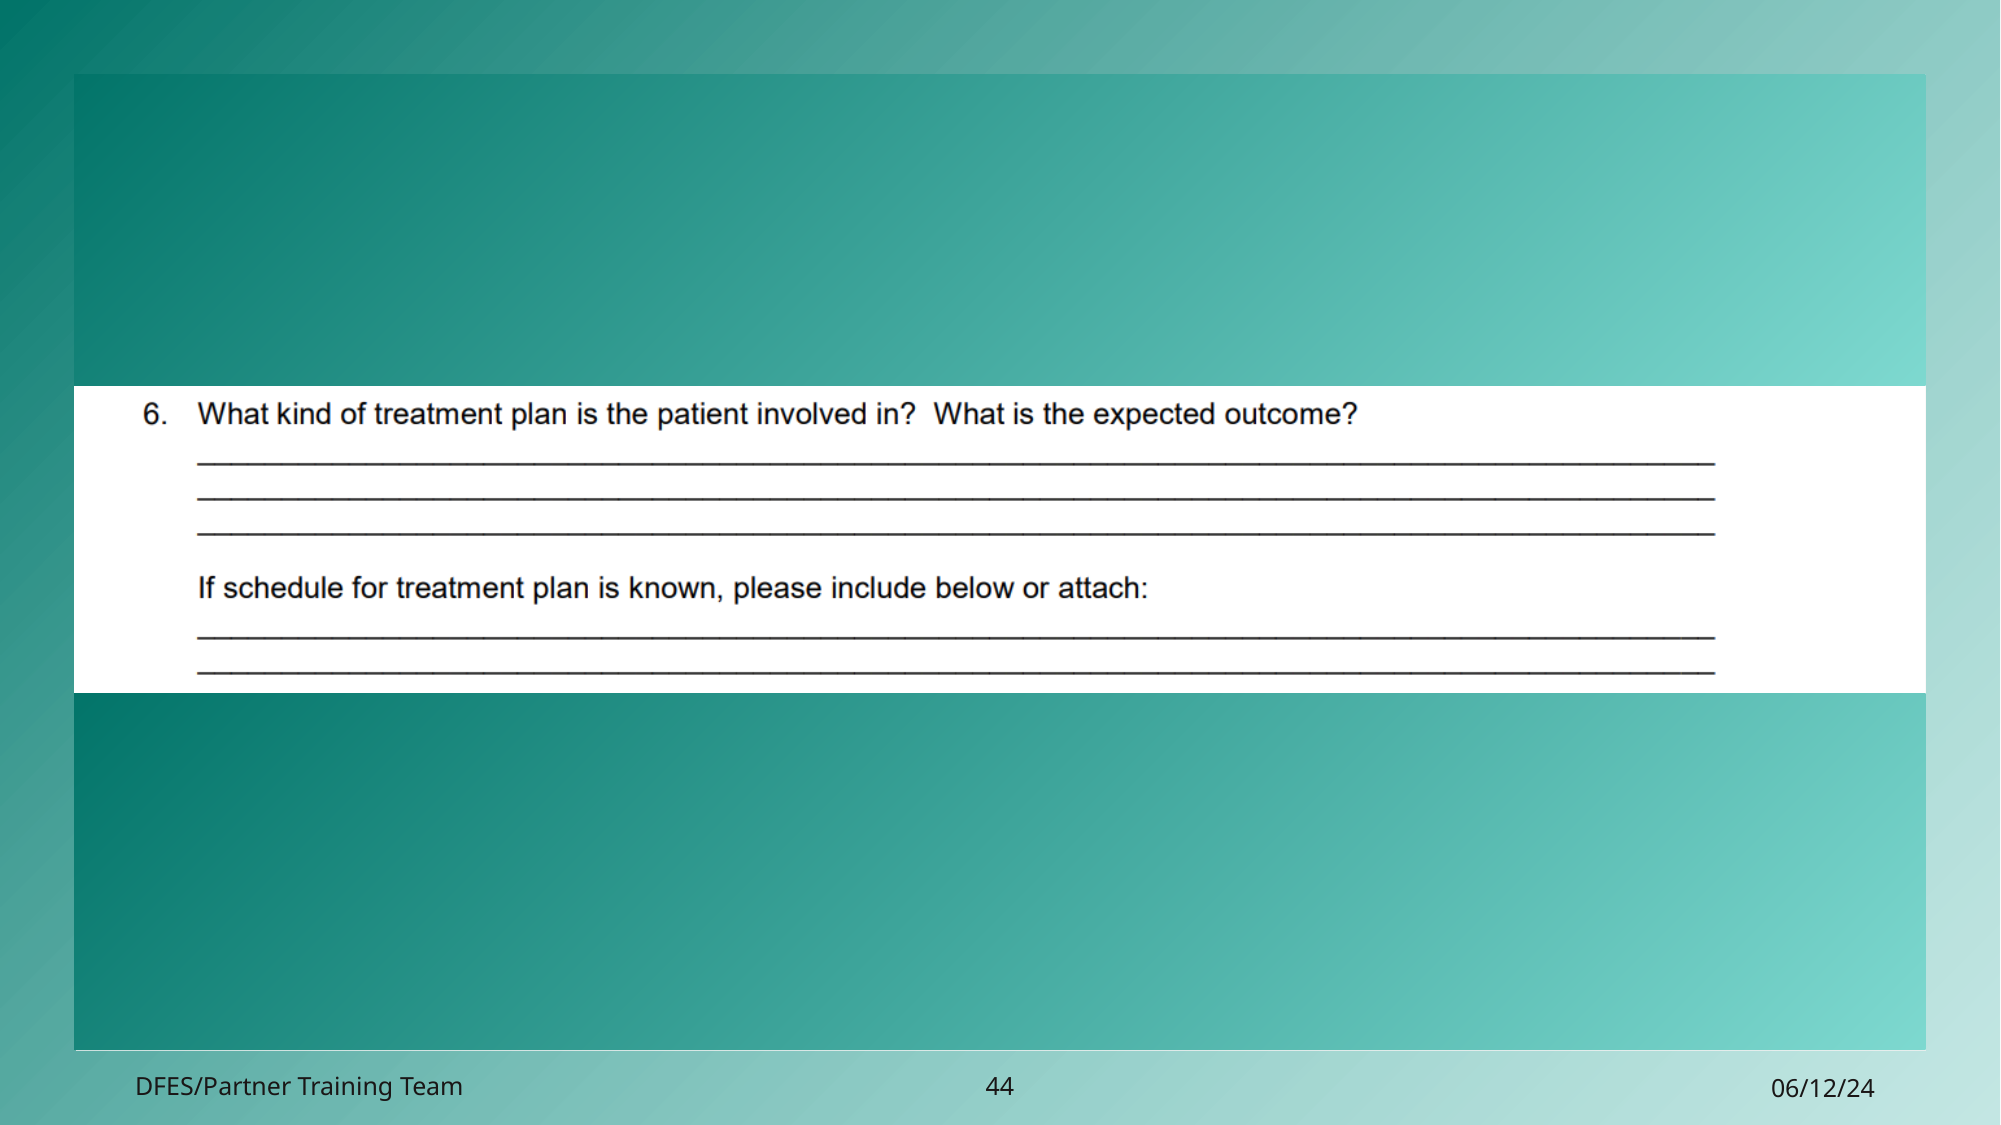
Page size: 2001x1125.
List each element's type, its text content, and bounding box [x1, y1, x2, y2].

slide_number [1515, 1057, 1890, 1118]
slide_number 44 [774, 1057, 1225, 1118]
footer DFES/Partner Training Team [120, 1057, 716, 1118]
picture [73, 75, 1927, 1050]
